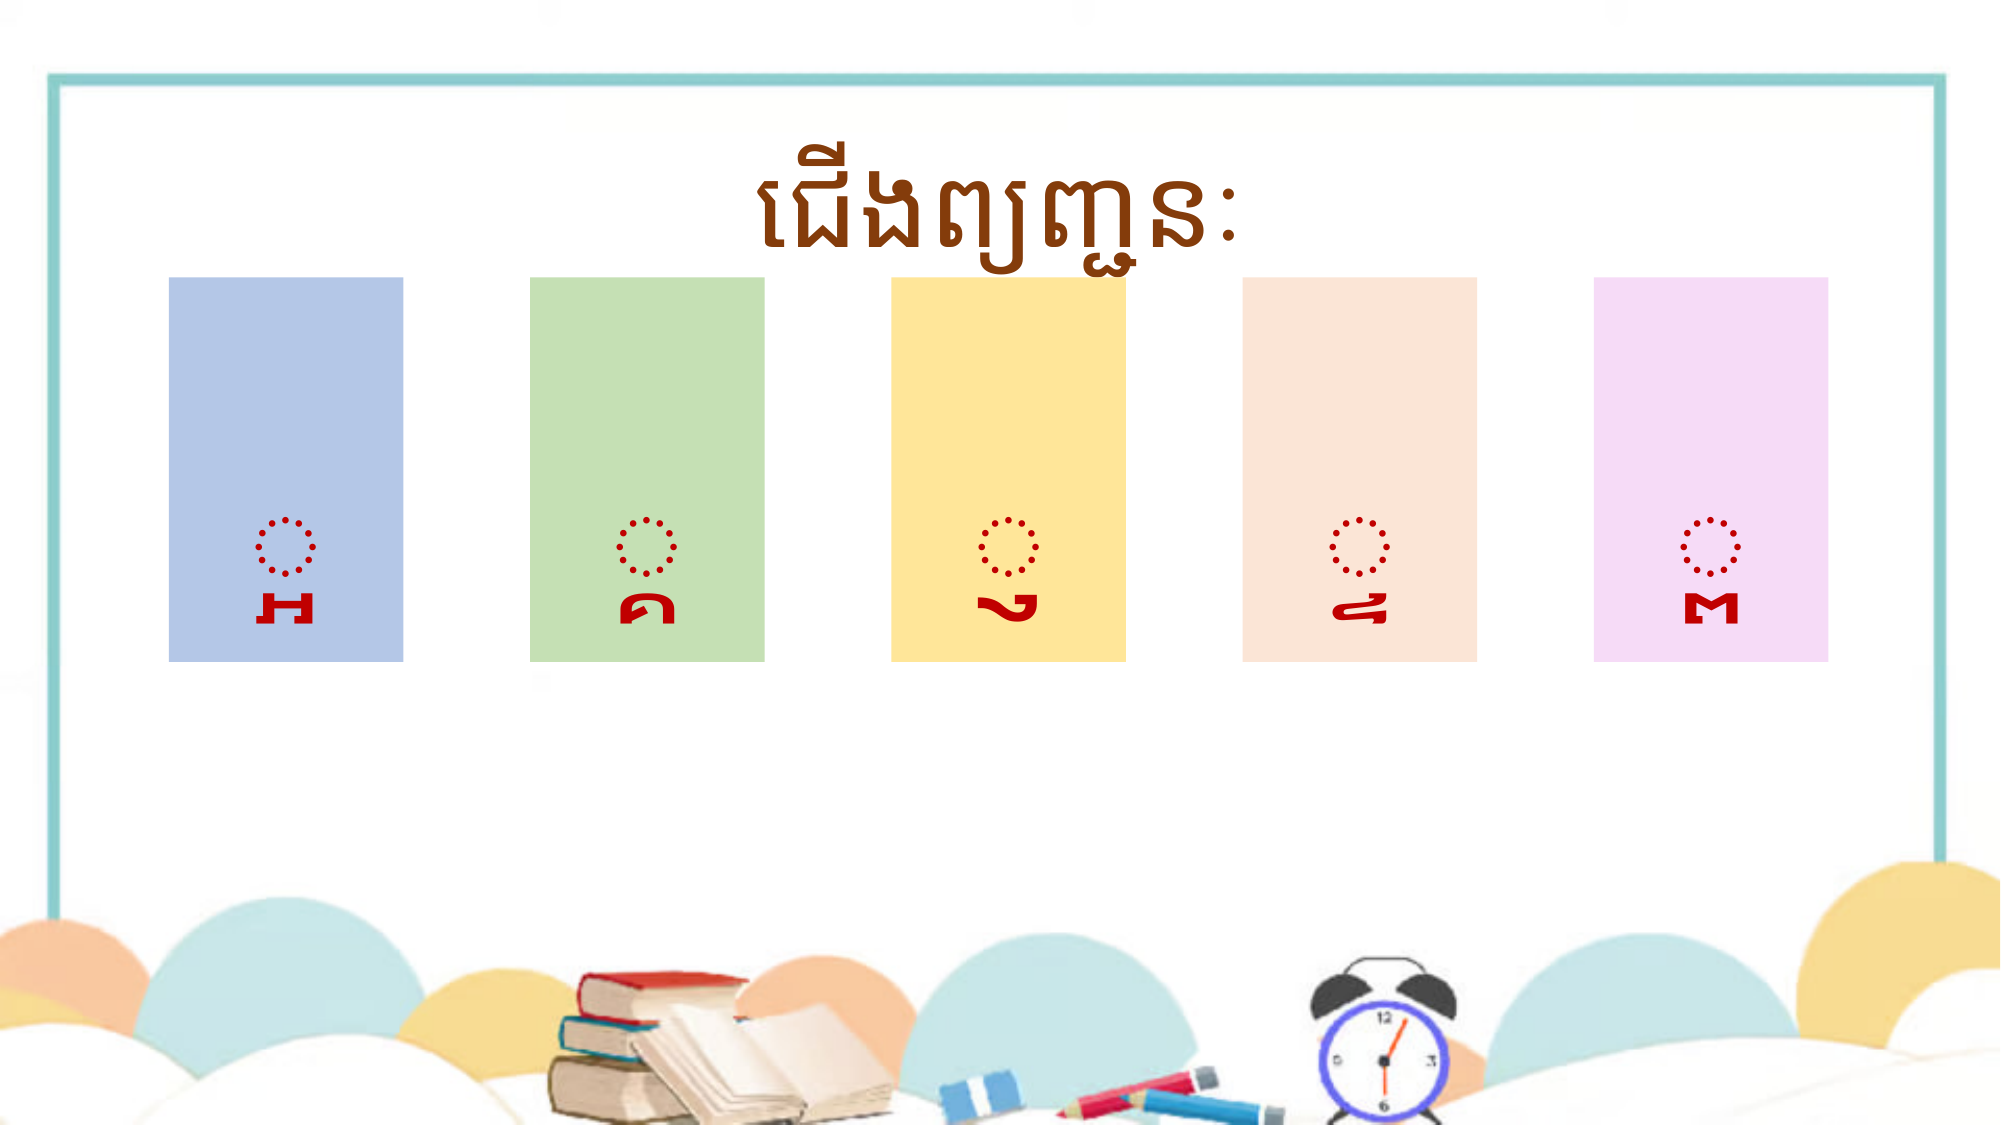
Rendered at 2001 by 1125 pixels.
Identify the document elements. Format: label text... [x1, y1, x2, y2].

text_box ្ទ [1242, 277, 1478, 662]
text_box ្ព [1593, 277, 1829, 662]
text_box ្ញ [891, 277, 1126, 662]
text_box ្អ [168, 277, 404, 662]
text_box ្គ [530, 277, 765, 662]
picture [0, 0, 2001, 1125]
title ជើងព្យញ្ជនៈ [137, 59, 1863, 278]
